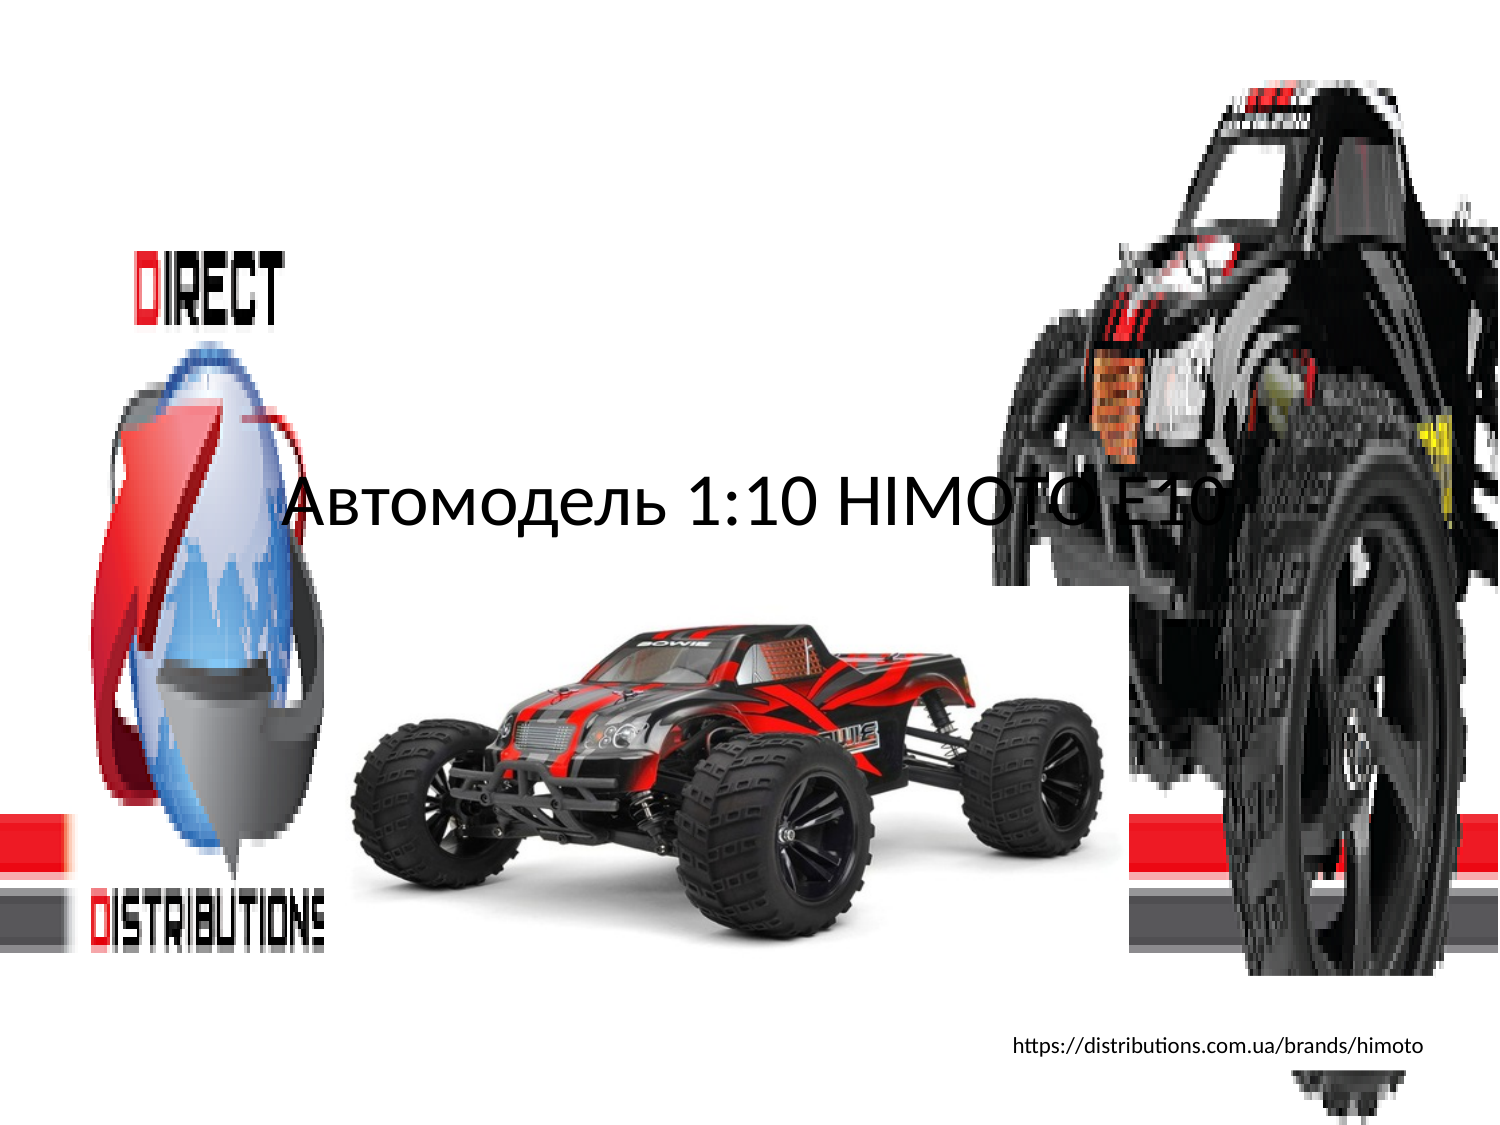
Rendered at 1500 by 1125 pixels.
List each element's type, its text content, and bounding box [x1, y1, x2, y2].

title Автомодель 1:10 HIMOTO E10 [116, 374, 1393, 617]
picture [0, 0, 1500, 1125]
text_box https://distributions.com.ua/brands/himoto [998, 1023, 1442, 1066]
